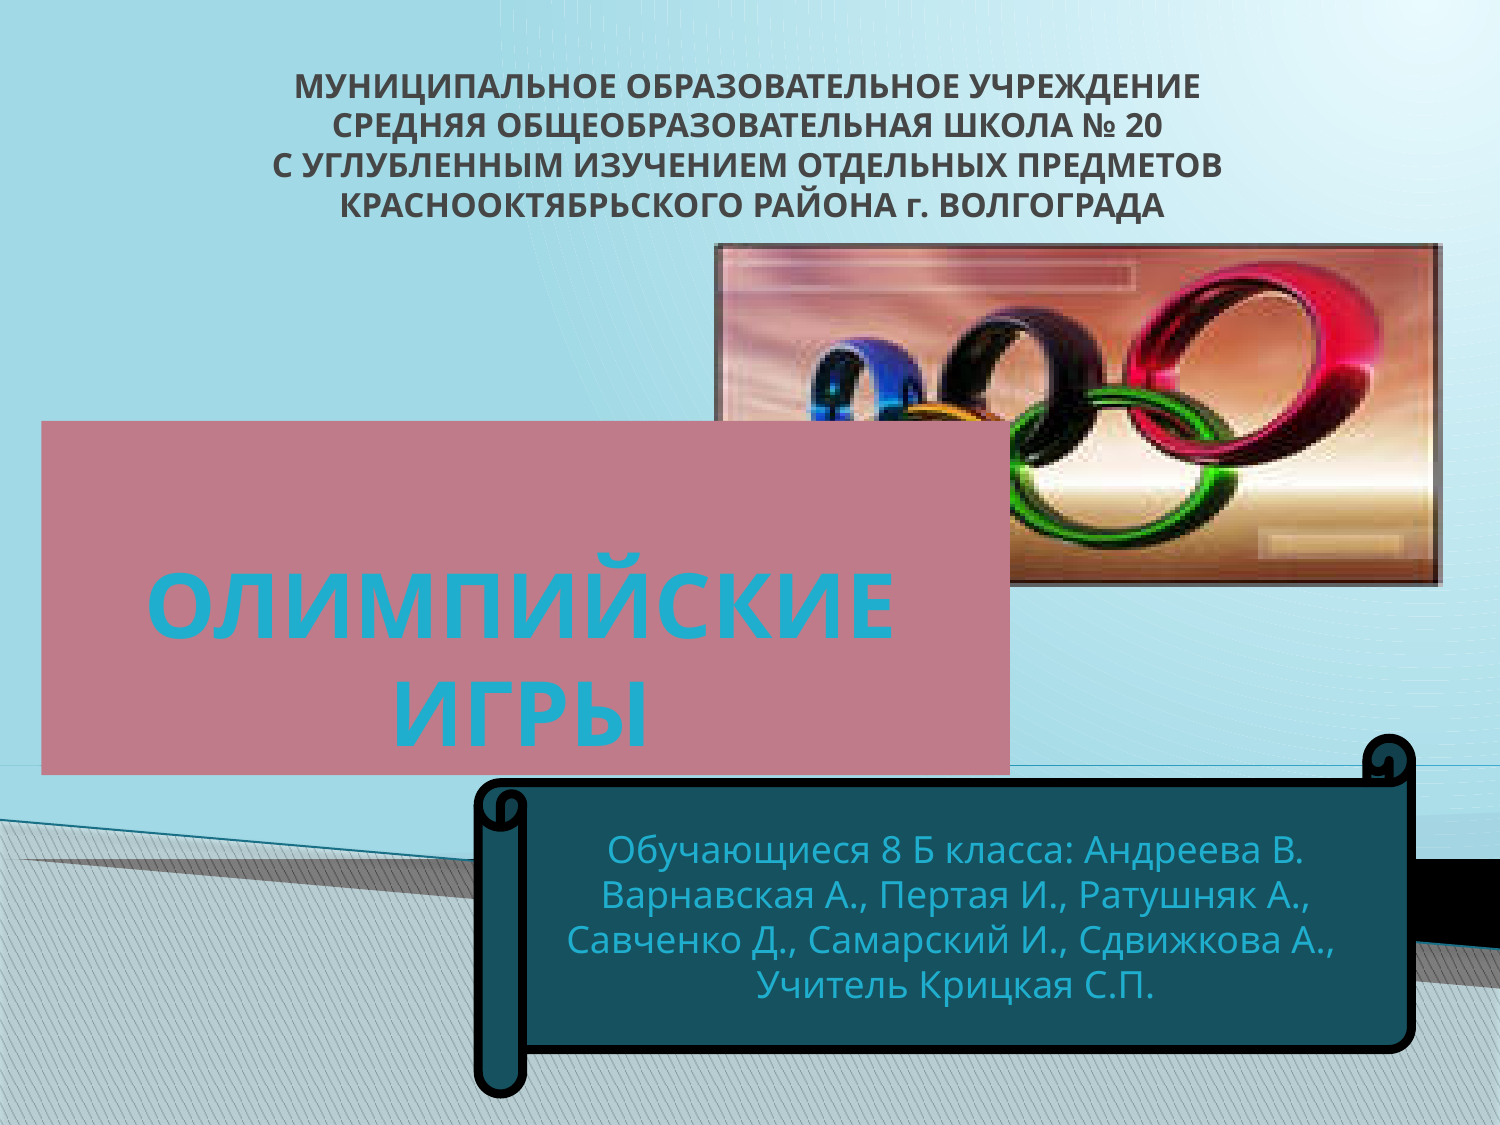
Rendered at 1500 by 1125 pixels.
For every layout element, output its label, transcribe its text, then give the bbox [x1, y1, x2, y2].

subtitle ОЛИМПИЙСКИЕ ИГРЫ [41, 420, 1010, 776]
text_box [316, 796, 474, 858]
text_box Обучающиеся 8 Б класса: Андреева В. Варнавская А., Пертая И., Ратушняк А., Савченко Д., Самарский И., Сдвижкова А., Учитель Крицкая С.П. [473, 733, 1416, 1099]
picture [714, 243, 1443, 587]
title МУНИЦИПАЛЬНОЕ ОБРАЗОВАТЕЛЬНОЕ УЧРЕЖДЕНИЕ СРЕДНЯЯ ОБЩЕОБРАЗОВАТЕЛЬНАЯ ШКОЛА № 20 С УГЛУБЛЕННЫМ ИЗУЧЕНИЕМ ОТДЕЛЬНЫХ ПРЕДМЕТОВ КРАСНООКТЯБРЬСКОГО РАЙОНА г. ВОЛГОГРАДА [117, 42, 1388, 232]
picture [1416, 944, 1500, 989]
picture [5, 859, 473, 899]
